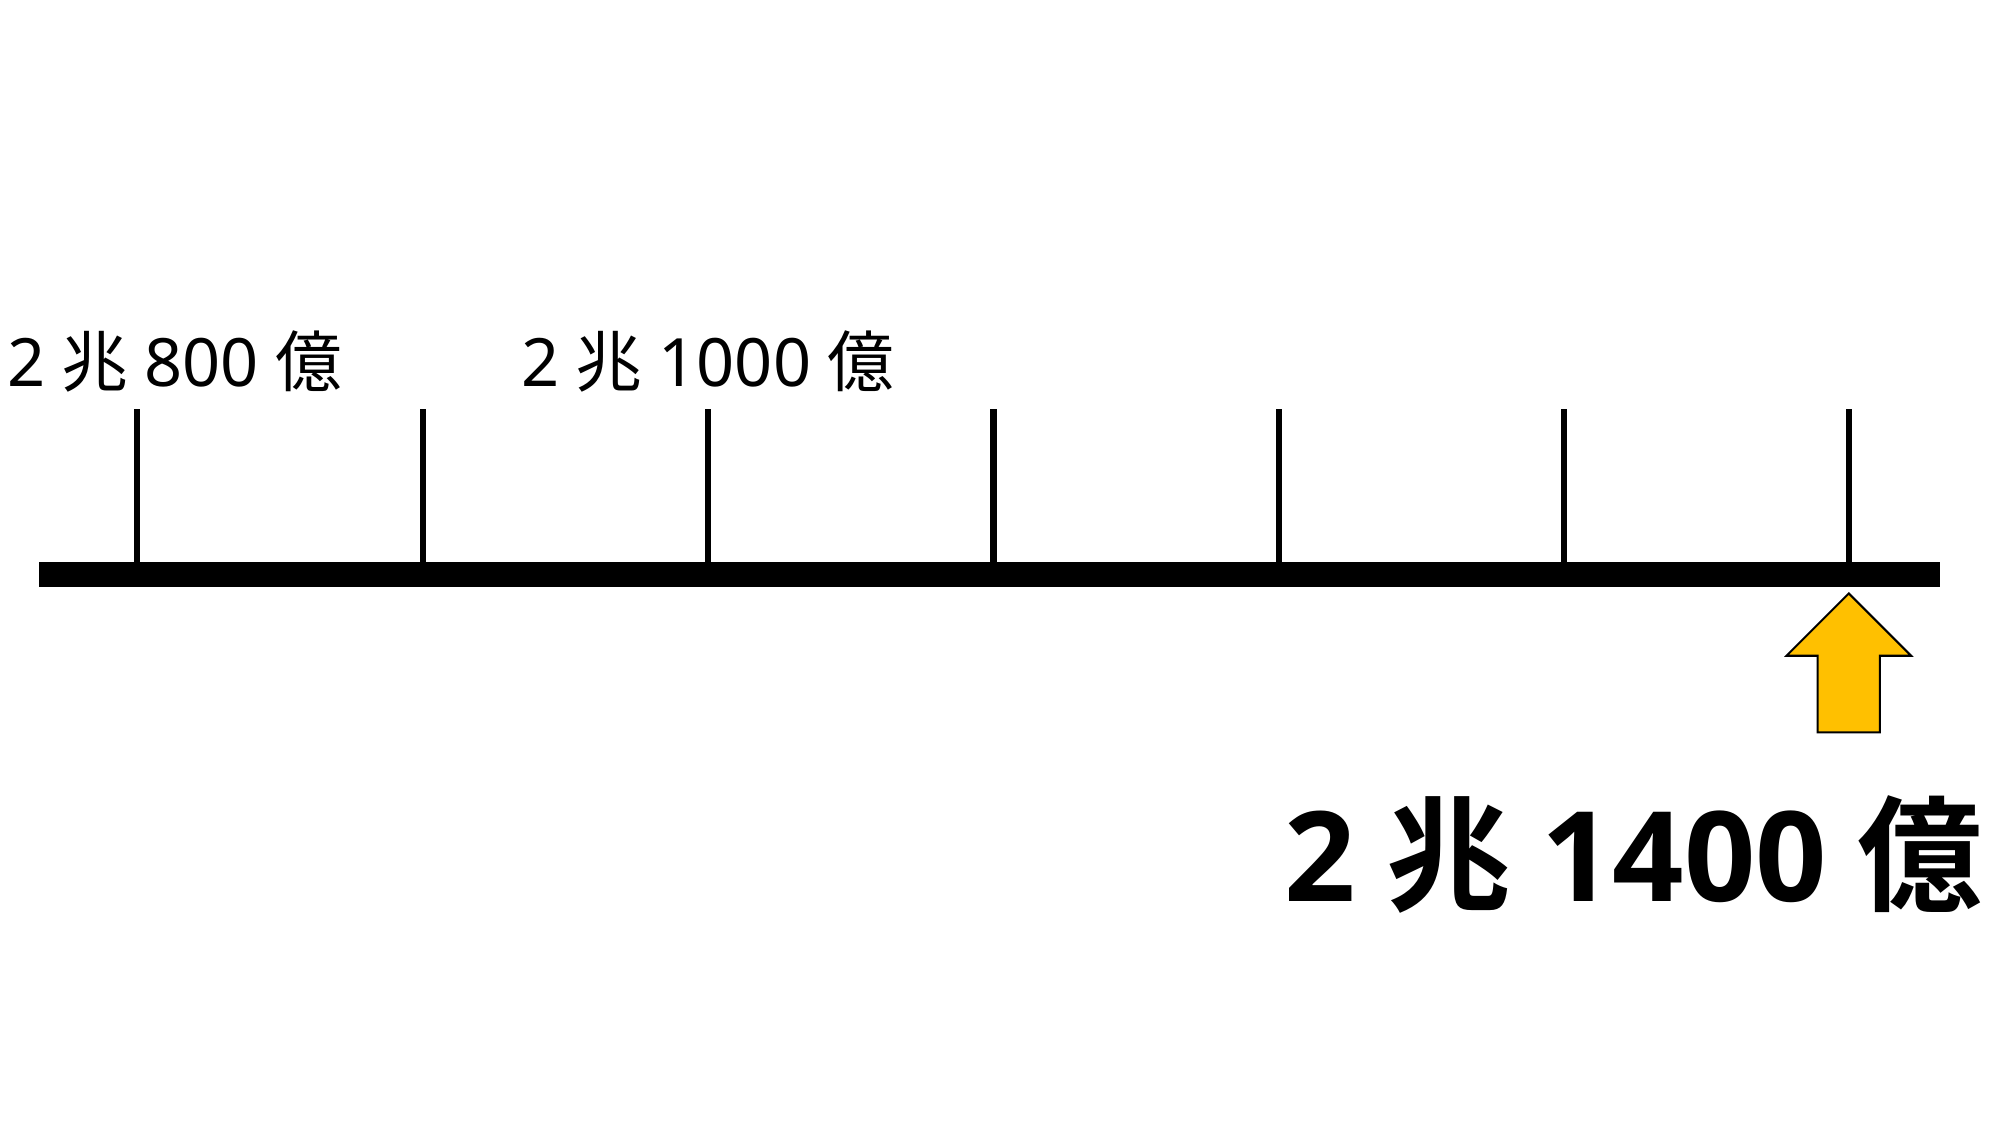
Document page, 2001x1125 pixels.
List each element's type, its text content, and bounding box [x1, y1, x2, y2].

text_box 2兆1400億 [1270, 769, 1998, 934]
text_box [8, 312, 1941, 577]
text_box [1784, 591, 1914, 734]
